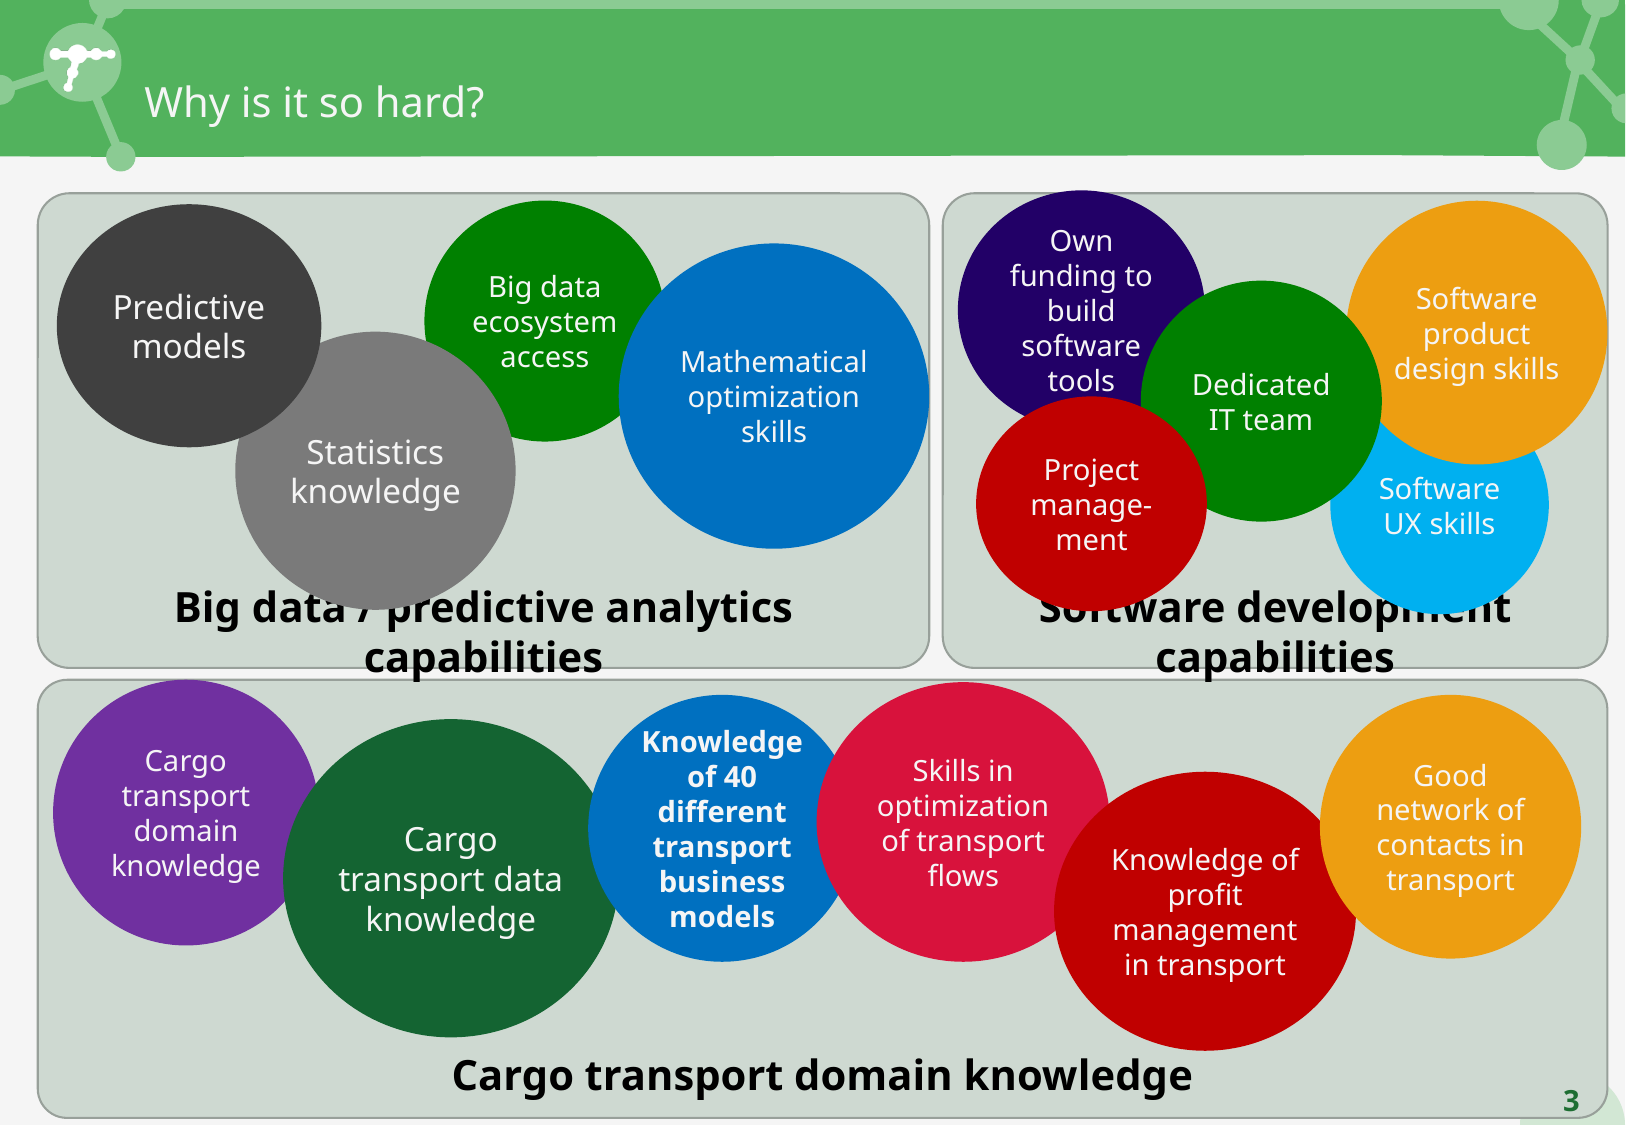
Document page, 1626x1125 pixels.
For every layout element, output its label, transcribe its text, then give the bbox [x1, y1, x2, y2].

text_box Good network of contacts in transport [1318, 693, 1583, 960]
text_box Cargo transport domain knowledge [52, 678, 316, 947]
text_box Own funding to build software tools [956, 189, 1205, 416]
picture [49, 44, 122, 92]
text_box Predictive models [55, 203, 323, 449]
title Why is it so hard? [129, 74, 1549, 157]
text_box Software product design skills [1346, 199, 1609, 466]
text_box Statistics knowledge [234, 330, 517, 611]
text_box Mathematical optimization skills [617, 242, 931, 550]
text_box Knowledge of 40 different transport business models [587, 693, 838, 963]
text_box Cargo transport data knowledge [282, 718, 616, 1039]
text_box Knowledge of profit management in transport [1053, 770, 1357, 1052]
slide_number 3 [1532, 1079, 1611, 1125]
text_box Big data ecosystem access [423, 199, 662, 443]
text_box Software UX skills [1329, 425, 1550, 616]
text_box Skills in optimization of transport flows [815, 681, 1110, 963]
text_box Project manage-ment [975, 395, 1208, 613]
text_box Big data / predictive analytics capabilities [36, 192, 931, 669]
text_box Cargo transport domain knowledge [36, 678, 1609, 1119]
text_box Dedicated IT team [1139, 279, 1383, 523]
text_box Software development capabilities [941, 192, 1609, 669]
